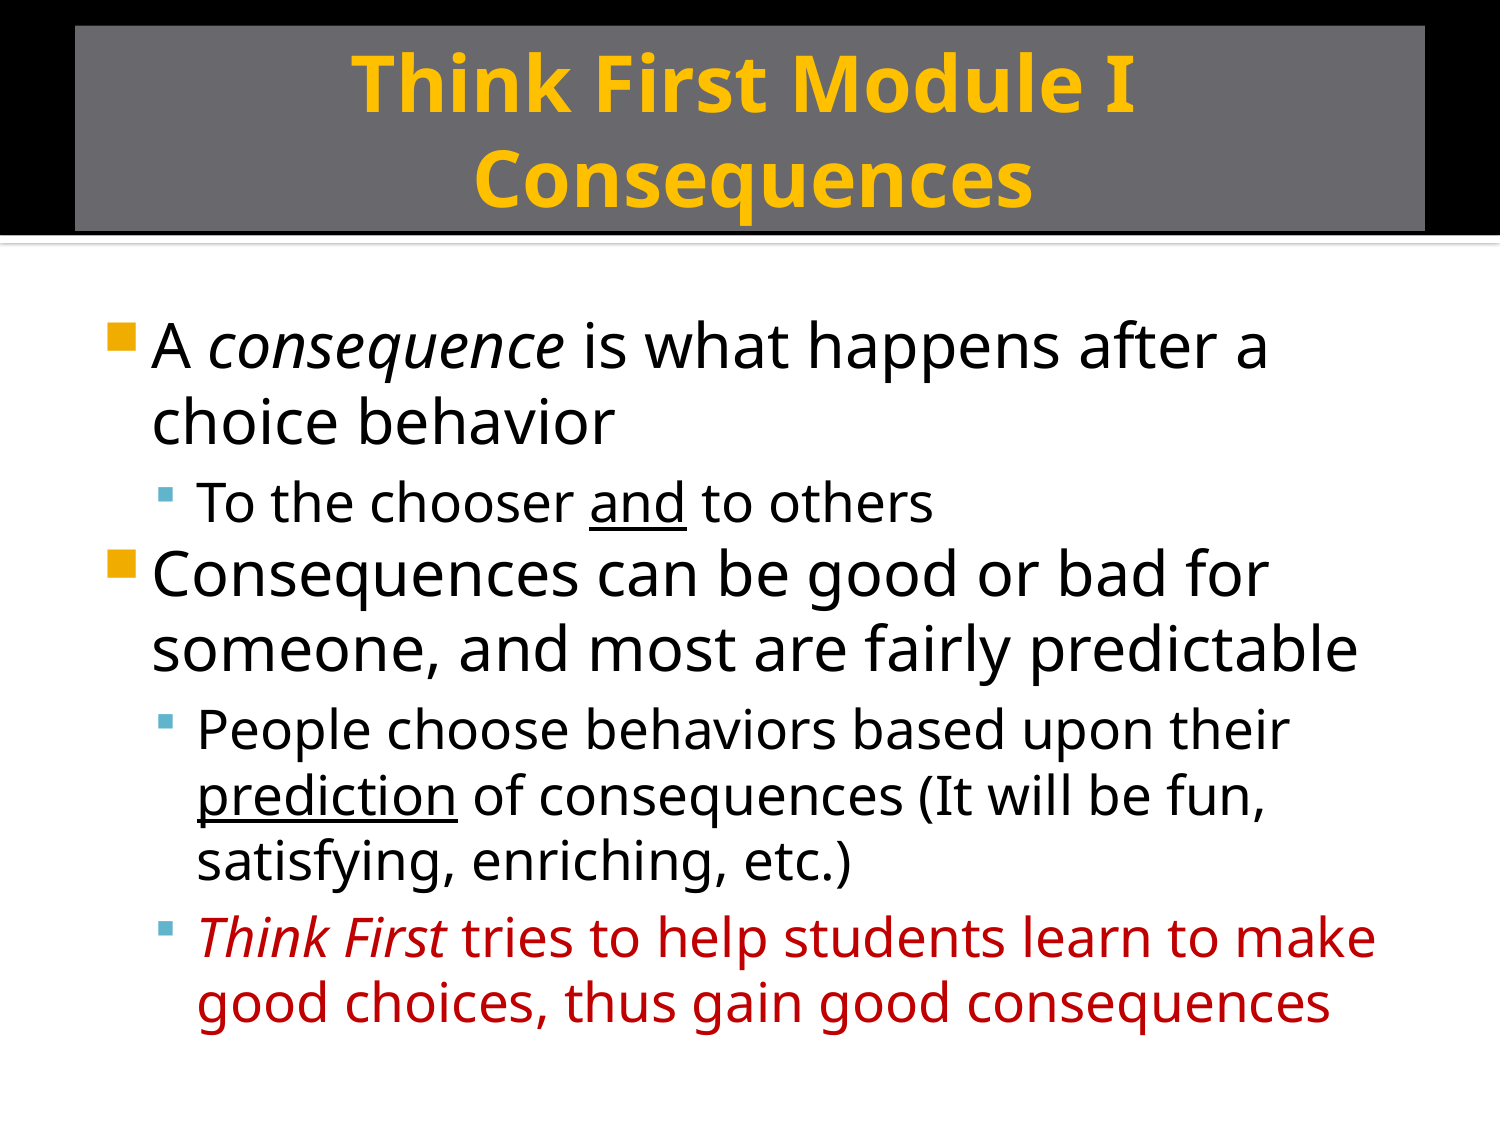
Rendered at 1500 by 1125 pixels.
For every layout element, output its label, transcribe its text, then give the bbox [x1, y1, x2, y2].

list A consequence is what happens after a choice behavior To the chooser and to others Consequences can be good or bad for someone, and most are fairly predictable People choose behaviors based upon their prediction of consequences (It will be fun, satisfying, enriching, etc.) Think First tries to help students learn to make good choices, thus gain good consequences [75, 291, 1425, 1050]
title Think First Module I Consequences [75, 25, 1425, 231]
